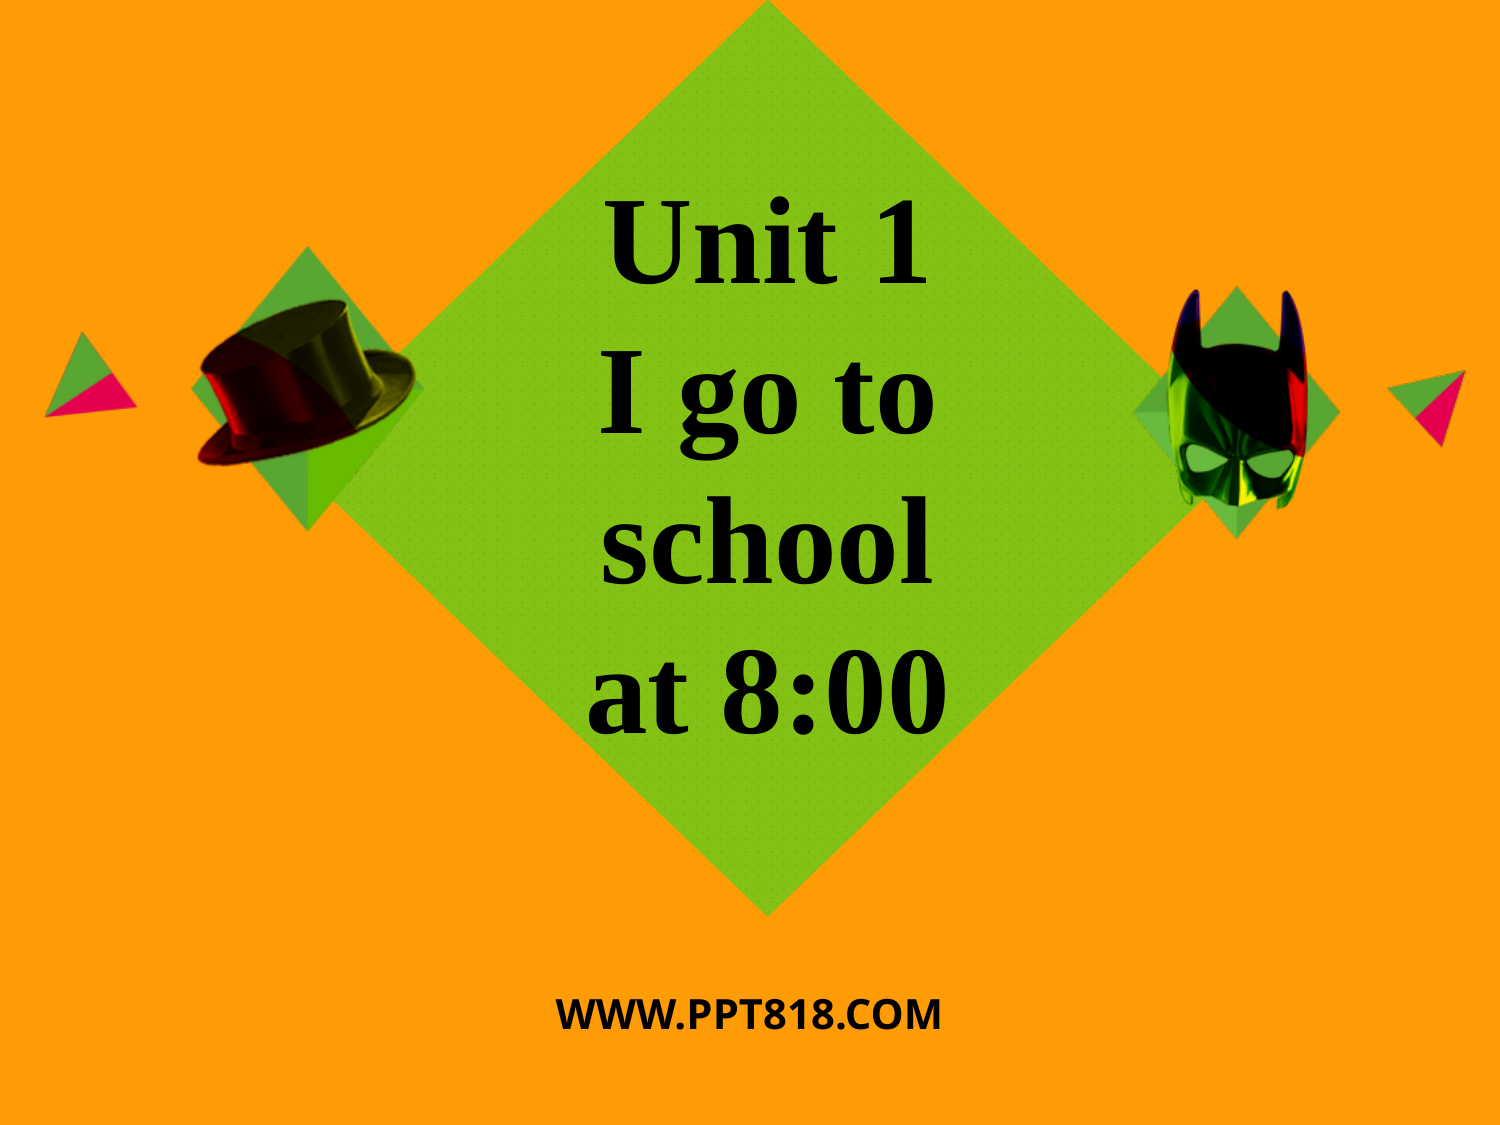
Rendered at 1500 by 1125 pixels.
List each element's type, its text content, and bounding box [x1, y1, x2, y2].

picture [0, 219, 447, 609]
picture [1107, 255, 1500, 547]
text_box Unit 1 I go to school at 8:00 [449, 0, 1146, 917]
text_box WWW.PPT818.COM [0, 975, 1500, 1046]
